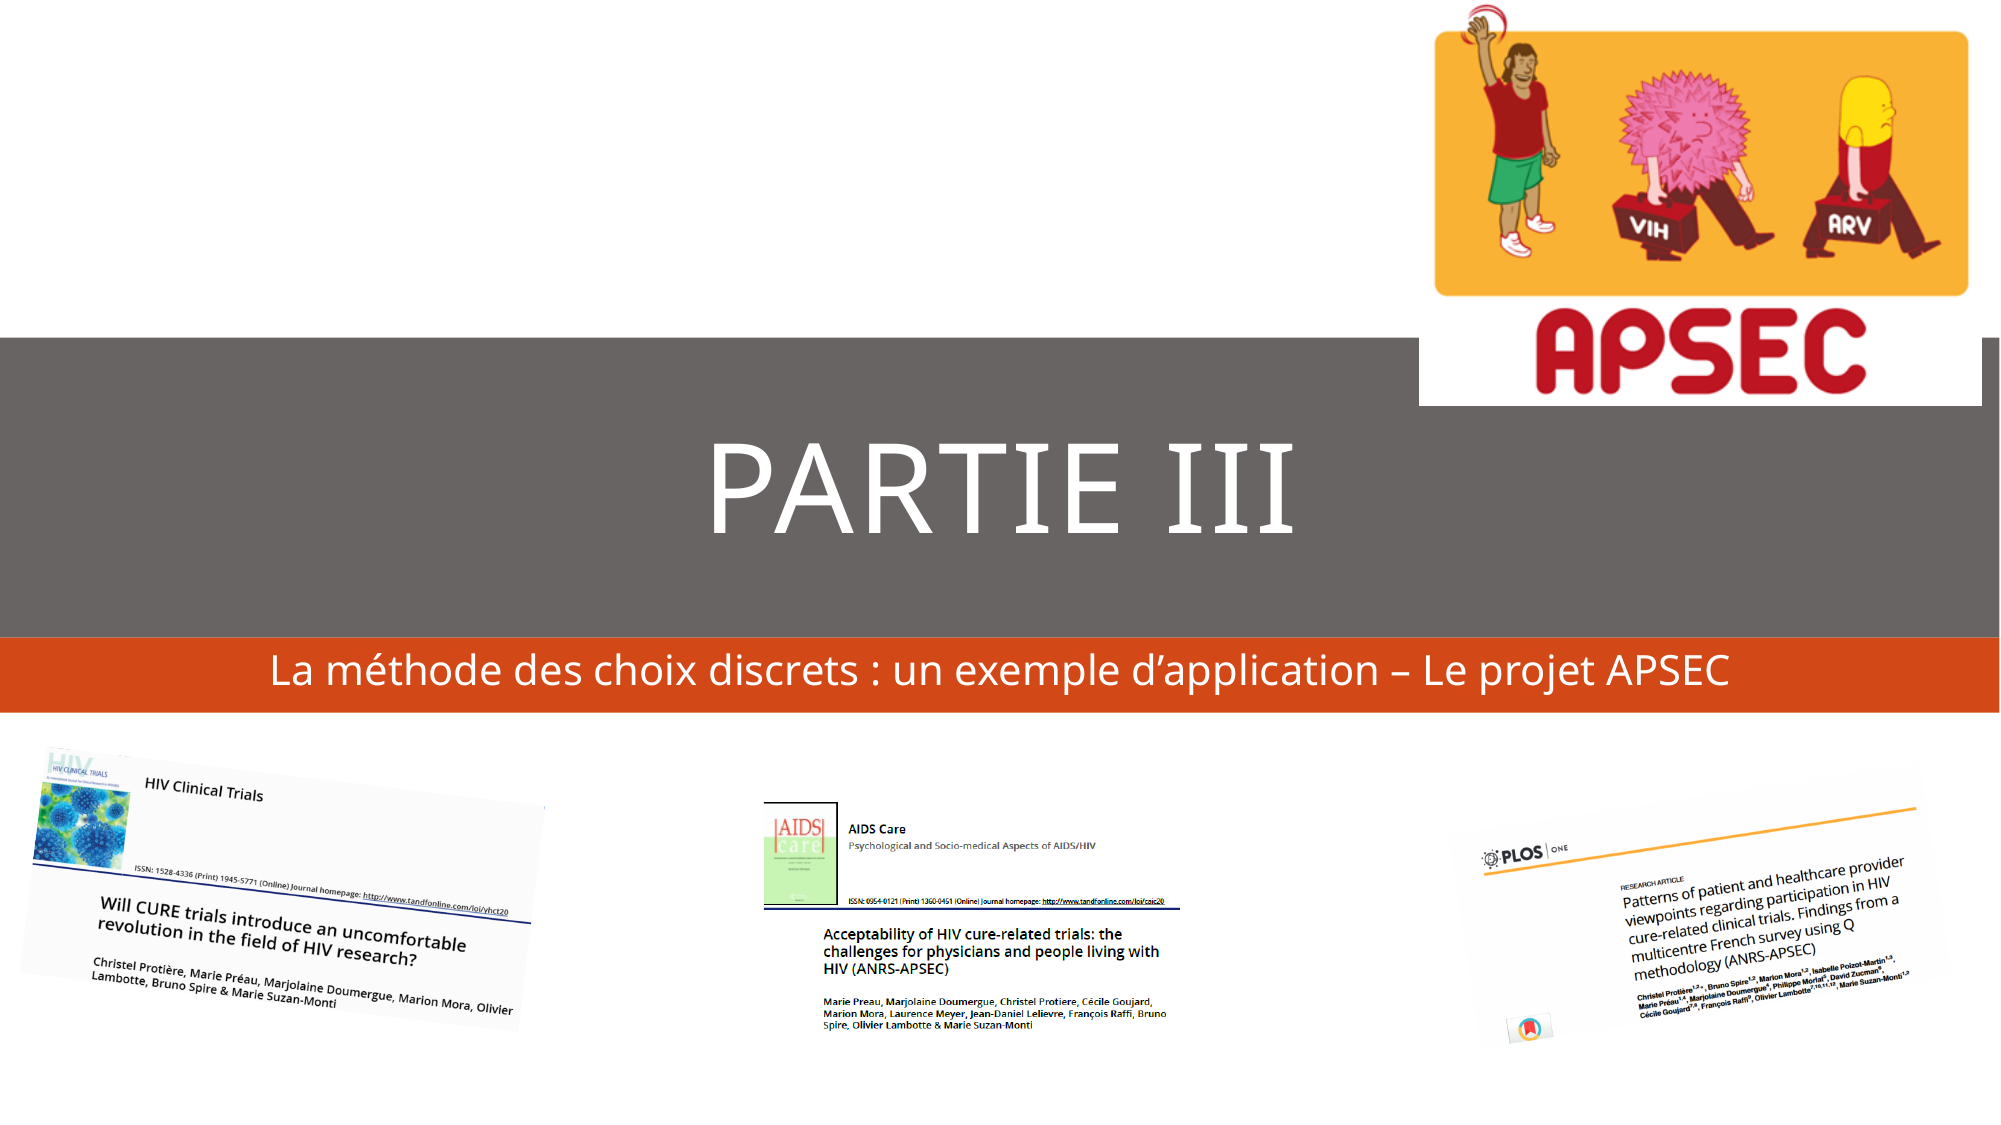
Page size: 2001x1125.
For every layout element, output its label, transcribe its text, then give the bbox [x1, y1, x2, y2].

picture [20, 747, 544, 1032]
picture [1418, 0, 1982, 407]
picture [763, 801, 1181, 1034]
picture [1449, 763, 1951, 1047]
list La méthode des choix discrets : un exemple d’application – Le projet APSEC [56, 641, 1944, 717]
title Partie III [78, 355, 1923, 641]
